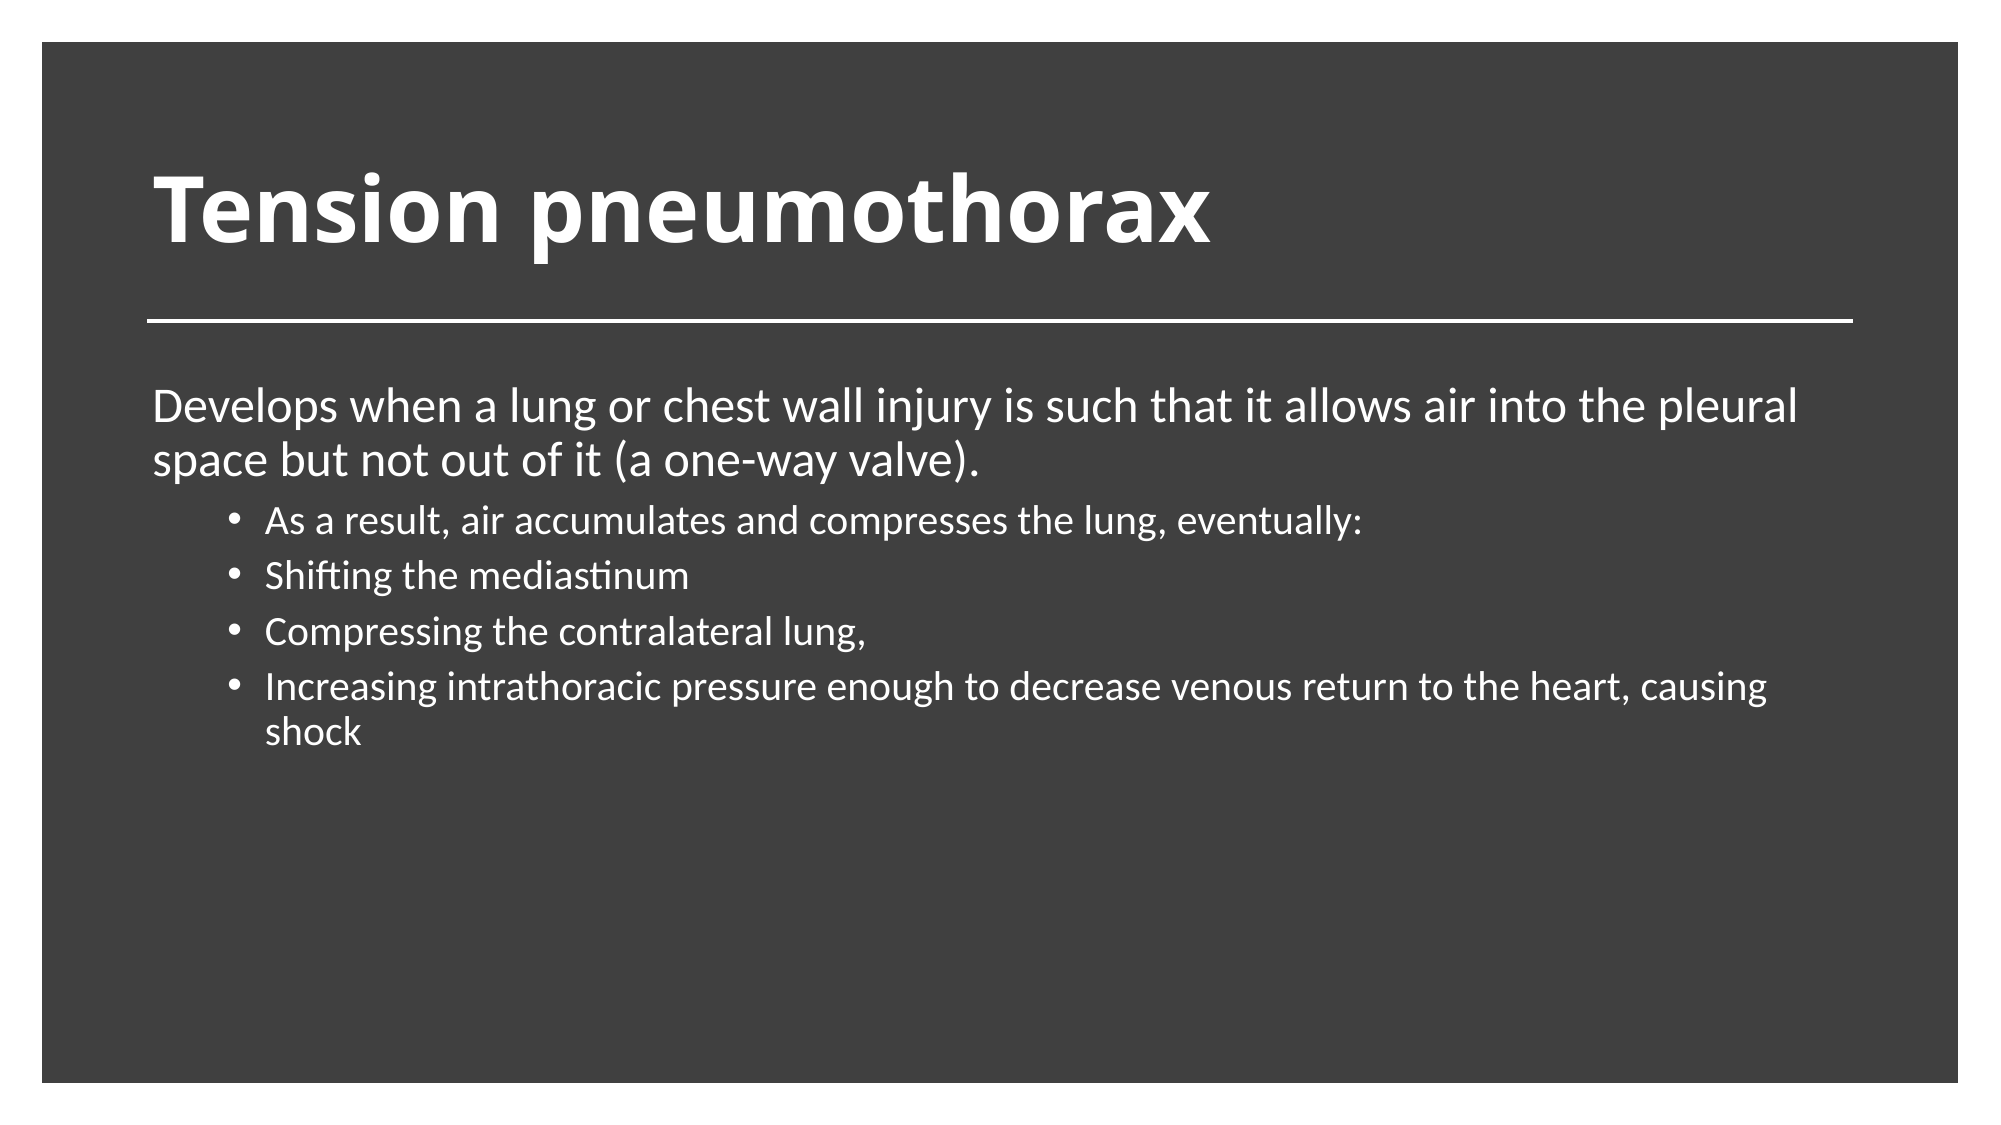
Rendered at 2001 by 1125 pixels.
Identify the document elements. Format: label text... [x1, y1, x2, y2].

title Tension pneumothorax [137, 103, 1863, 322]
text_box [52, 51, 1948, 1073]
list Develops when a lung or chest wall injury is such that it allows air into the pleural space but not out of it (a one-way valve). As a result, air accumulates and compresses the lung, eventually: Shifting the mediastinum Compressing the contralateral lung, Increasing intrathoracic pressure enough to decrease venous return to the heart, causing shock [137, 372, 1863, 973]
